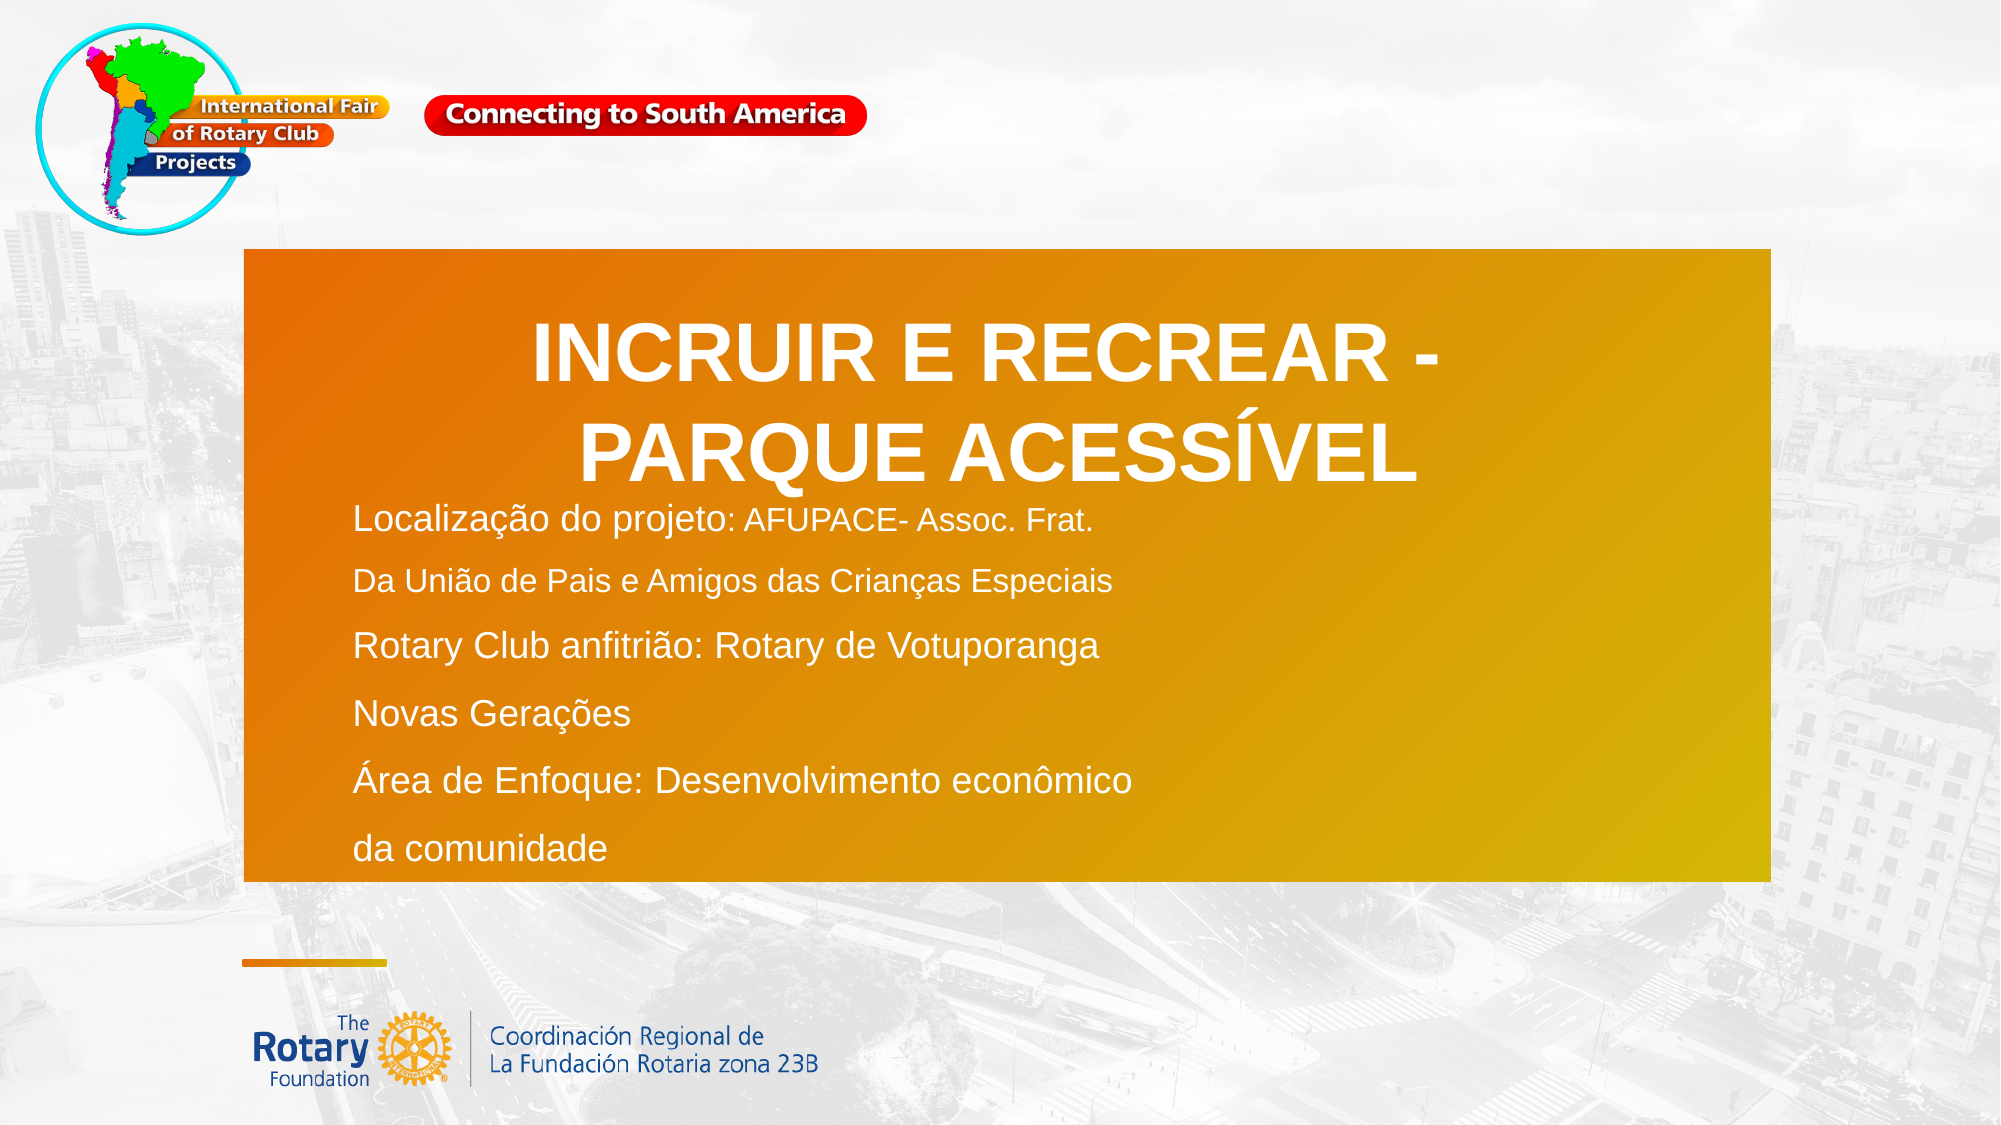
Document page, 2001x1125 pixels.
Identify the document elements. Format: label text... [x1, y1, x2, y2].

text_box Localização do projeto: AFUPACE- Assoc. Frat. Da União de Pais e Amigos das Crianças Especiais Rotary Club anfitrião: Rotary de Votuporanga Novas Gerações Área de Enfoque: Desenvolvimento econômico da comunidade [337, 464, 1157, 877]
picture [0, 0, 402, 240]
text_box [243, 249, 1771, 882]
picture [419, 91, 871, 138]
picture [252, 1008, 820, 1088]
text_box INCRUIR E RECREAR - PARQUE ACESSÍVEL [336, 290, 1683, 506]
text_box [242, 959, 387, 967]
